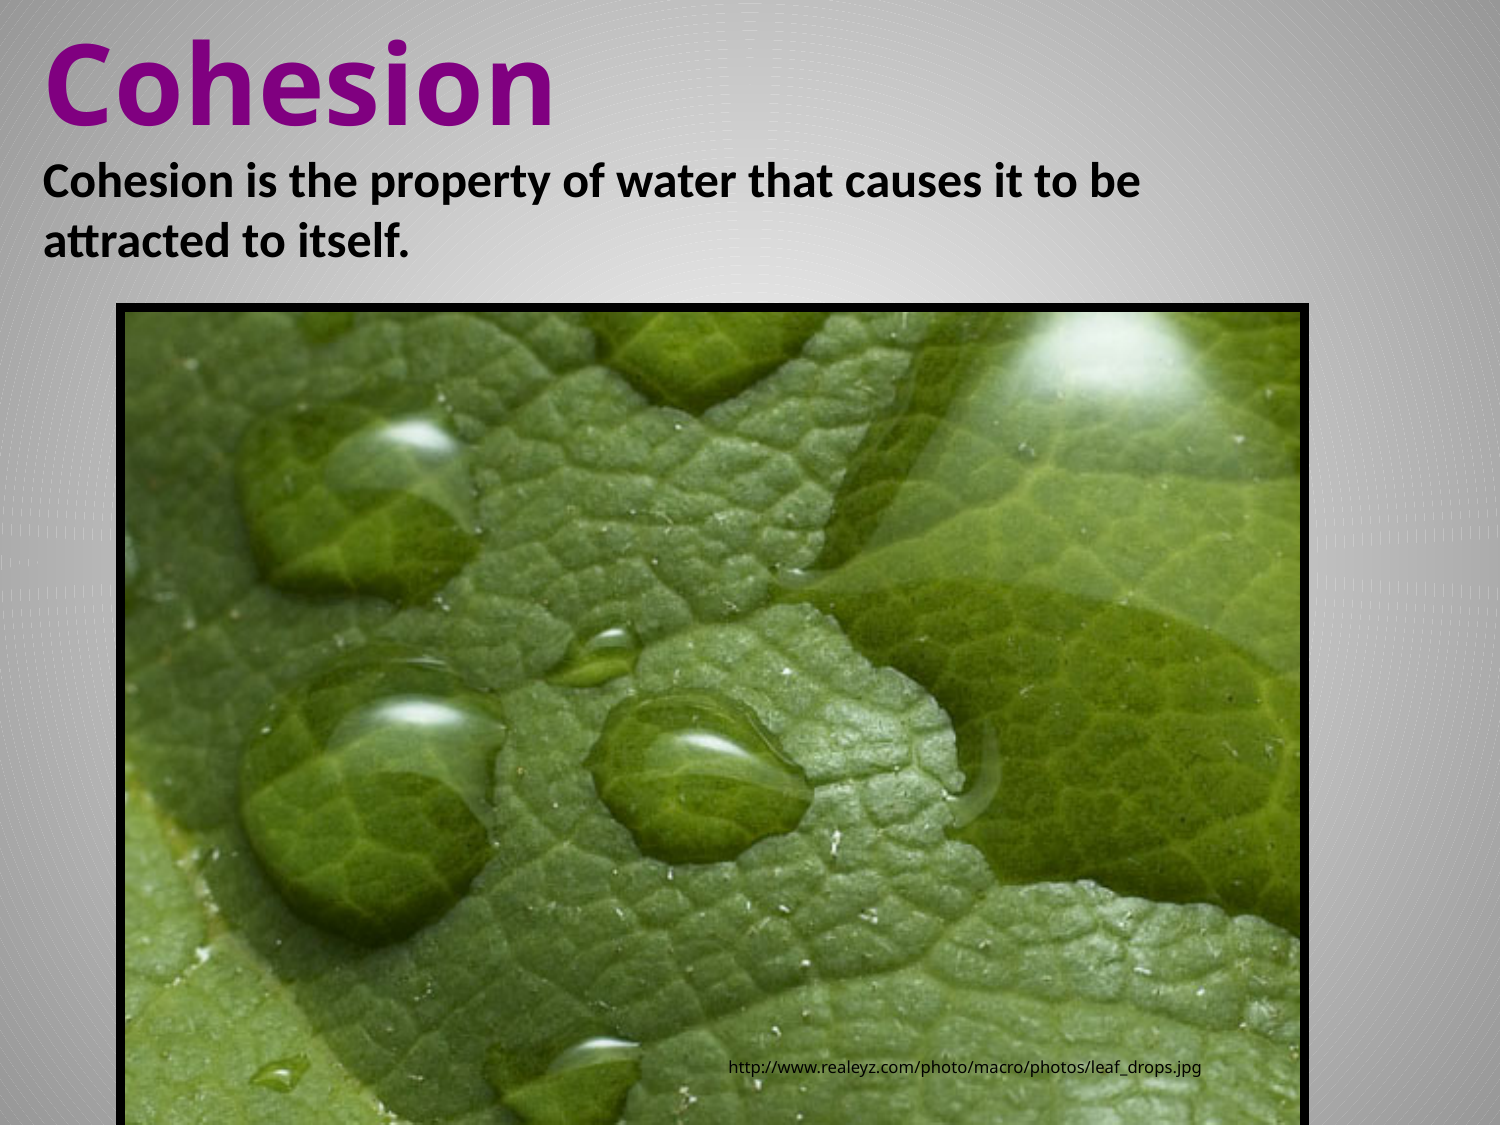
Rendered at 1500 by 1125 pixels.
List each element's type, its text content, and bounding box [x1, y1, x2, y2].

text_box Cohesion Cohesion is the property of water that causes it to be attracted to itself. [28, 5, 1169, 275]
picture [124, 311, 1301, 1125]
